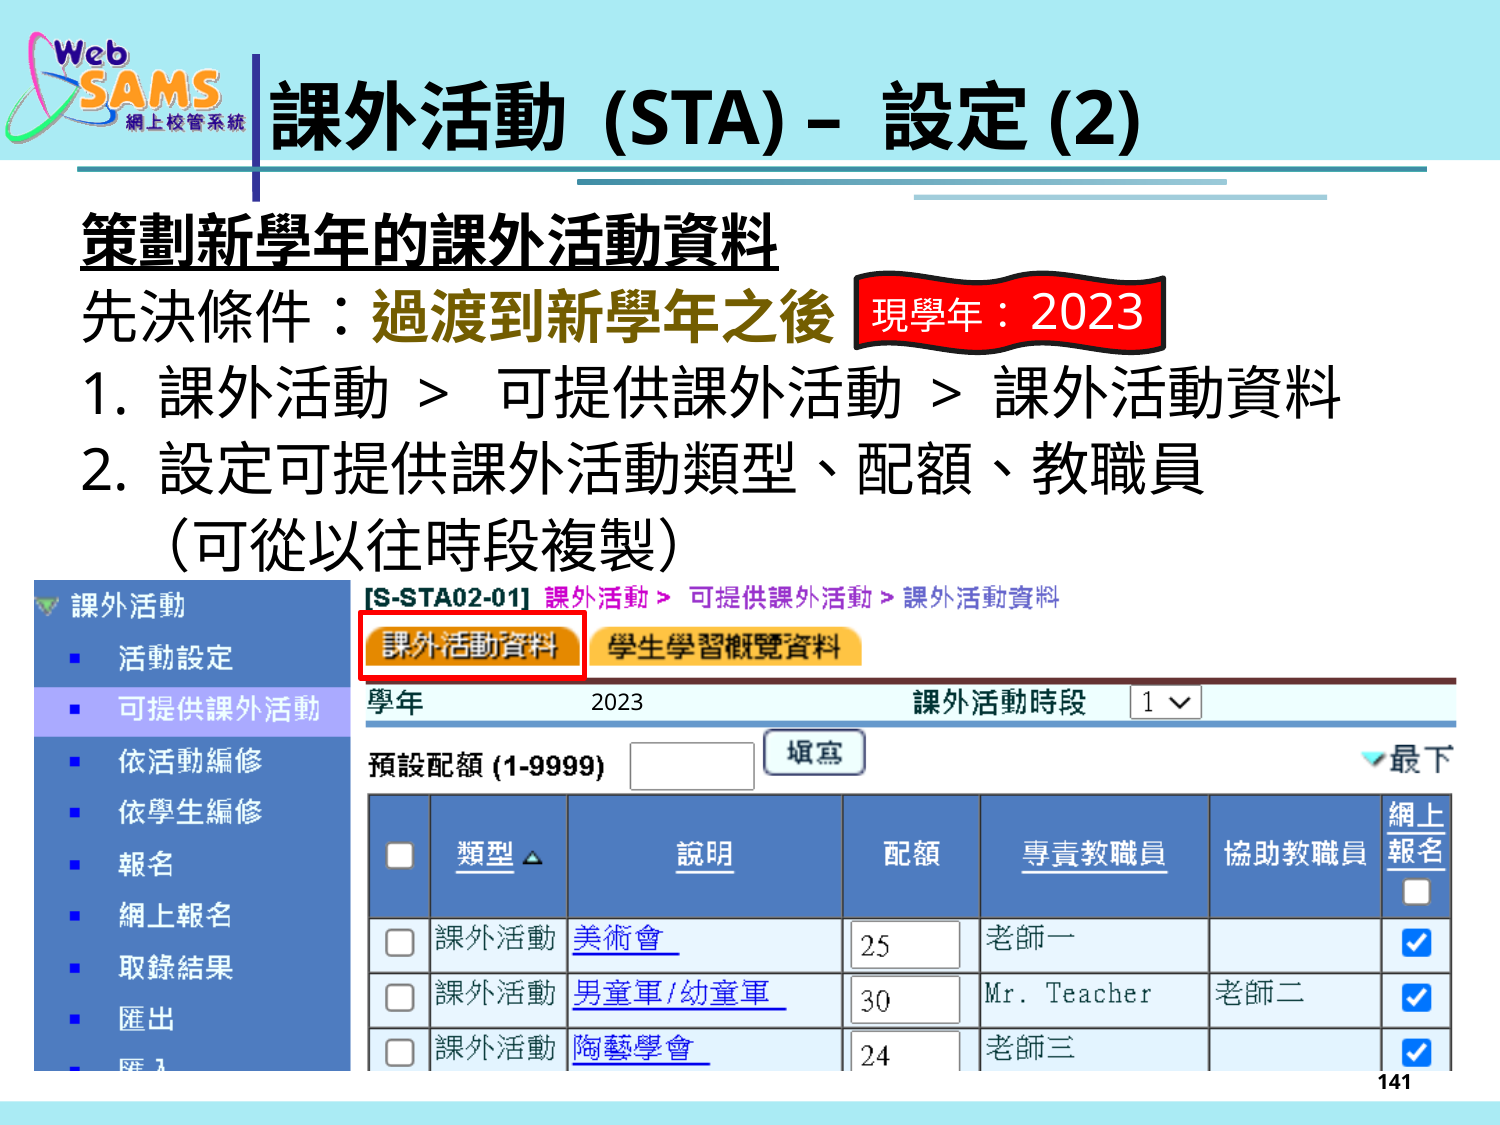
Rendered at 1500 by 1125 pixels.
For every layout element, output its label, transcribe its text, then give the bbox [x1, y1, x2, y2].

list 策劃新學年的課外活動資料 先決條件：過渡到新學年之後 1. 課外活動 > 可提供課外活動 > 課外活動資料 2. 設定可提供課外活動類型、配額、教職員 （可從以往時段複製） [64, 196, 1459, 578]
text_box 現學年：2023 [856, 273, 1164, 353]
picture [34, 579, 1462, 1071]
picture [1, 24, 258, 161]
title 課外活動 (STA) – 設定(2) [253, 41, 1429, 167]
slide_number 141 [1114, 1079, 1428, 1105]
